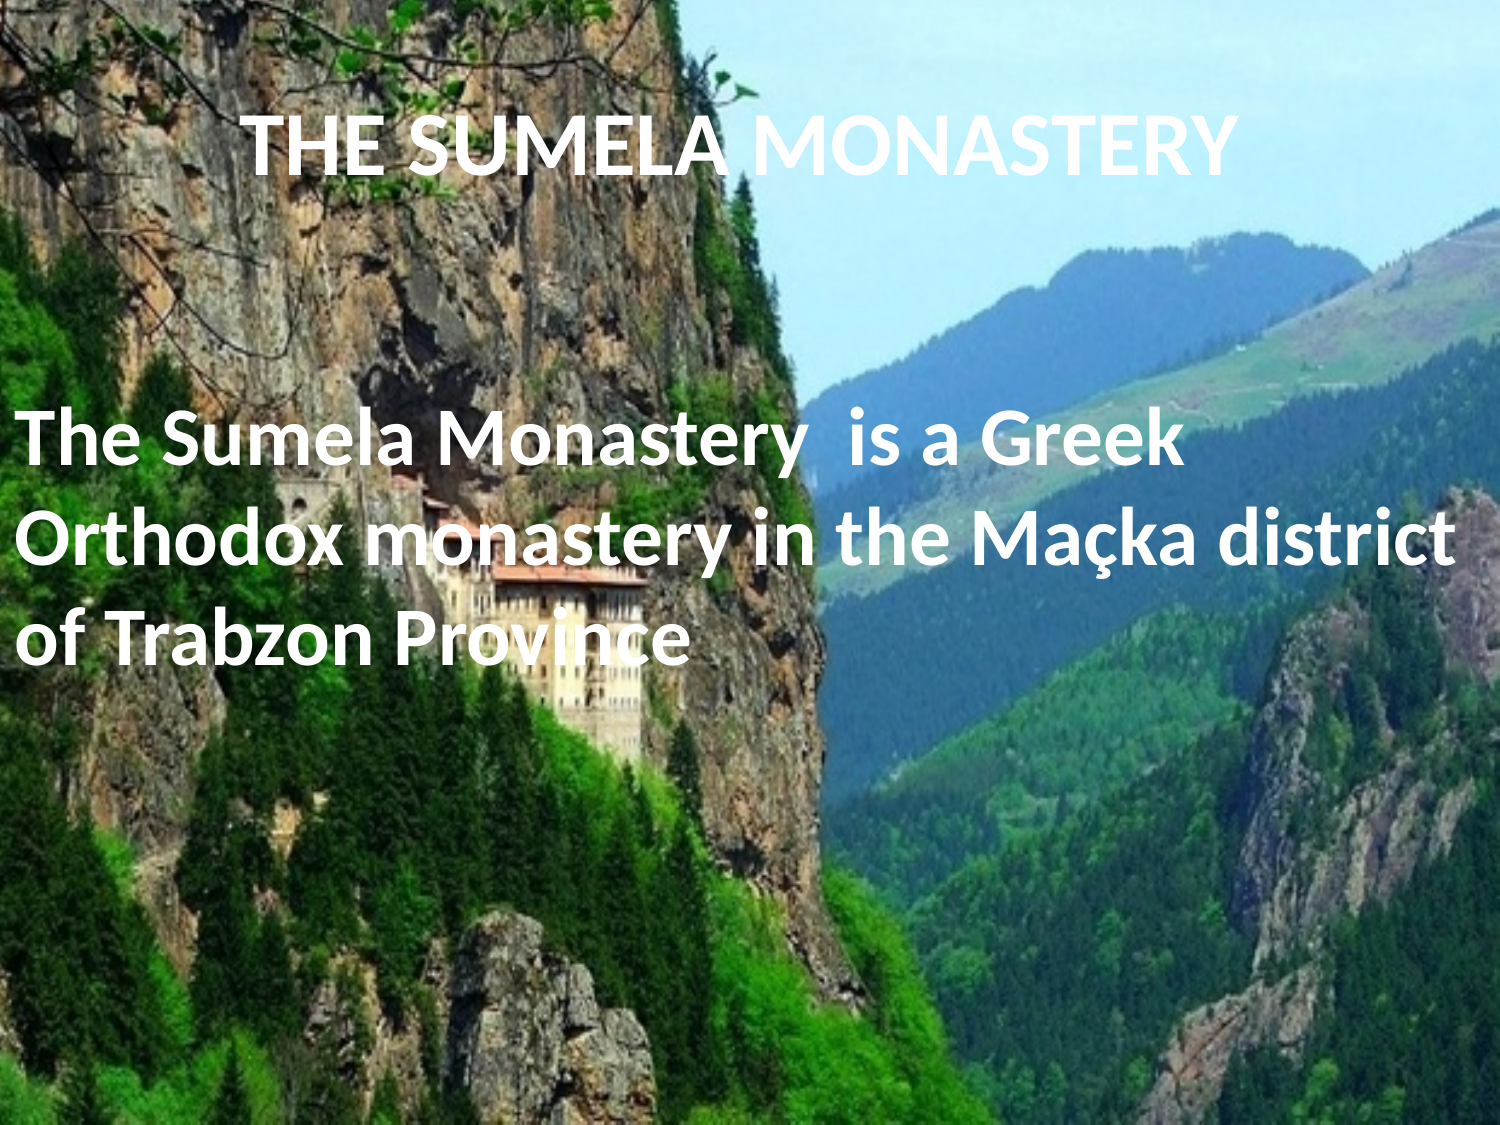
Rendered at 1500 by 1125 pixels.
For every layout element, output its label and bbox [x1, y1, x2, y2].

list [0, 0, 1500, 1125]
